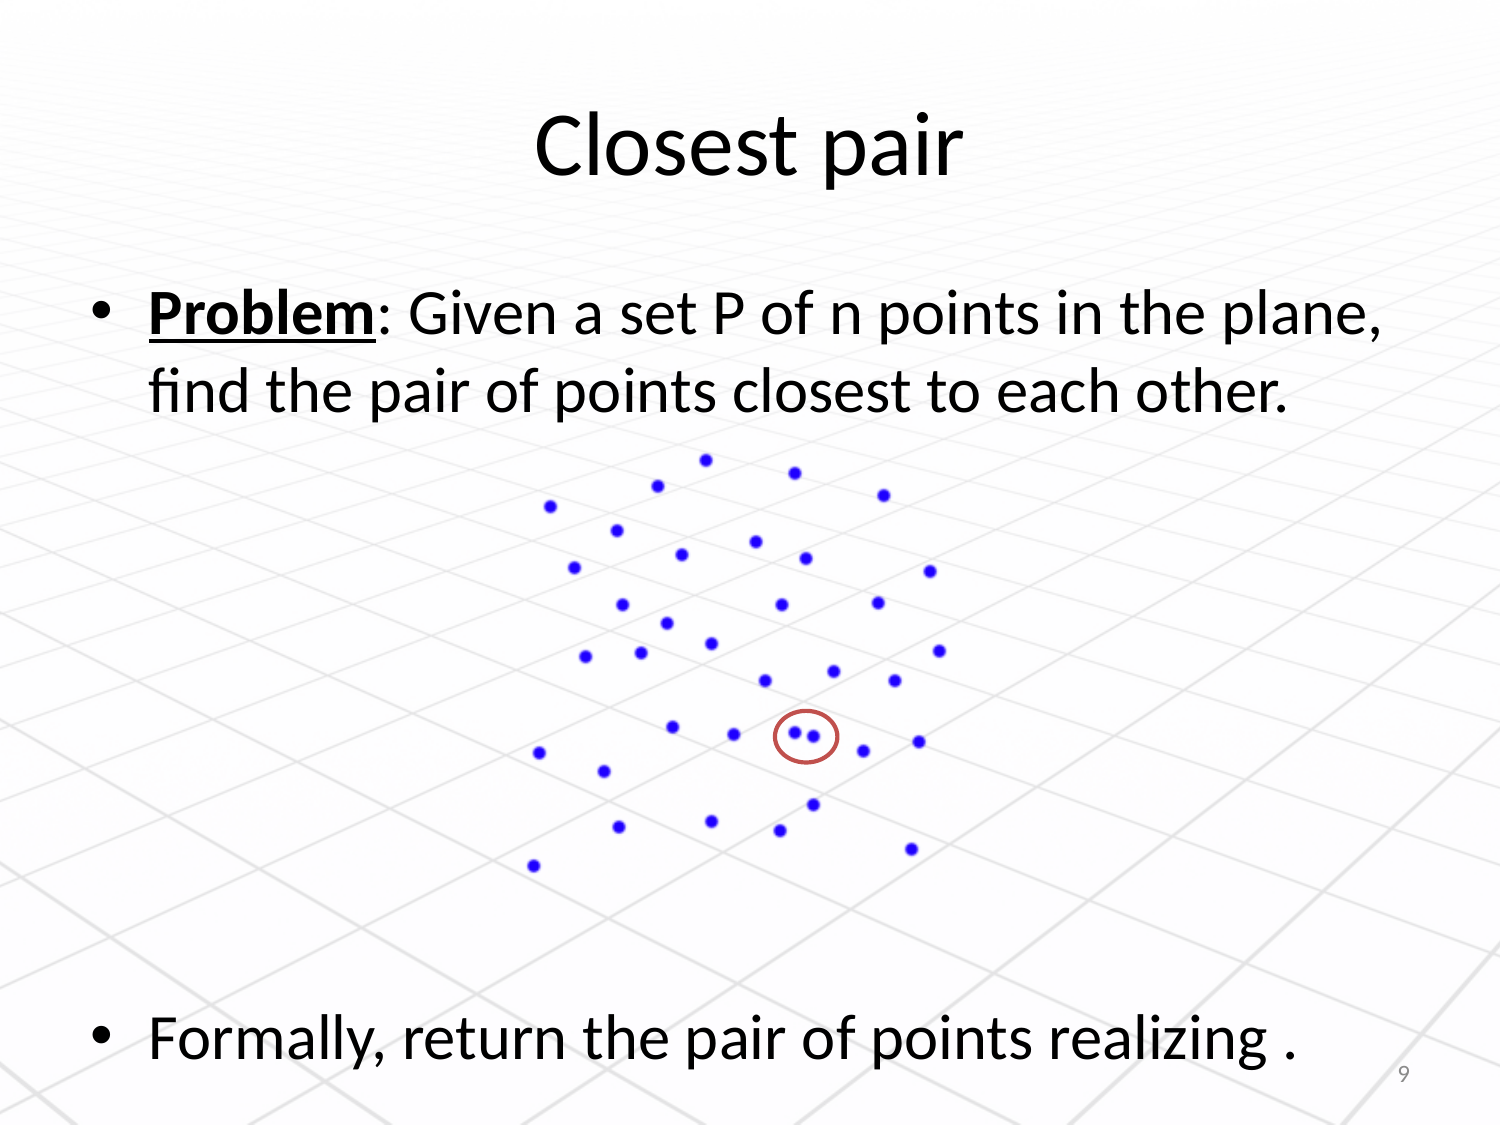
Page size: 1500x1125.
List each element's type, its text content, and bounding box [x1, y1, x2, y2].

title Closest pair [75, 45, 1425, 233]
slide_number 9 [1074, 1042, 1425, 1103]
picture [499, 421, 963, 885]
